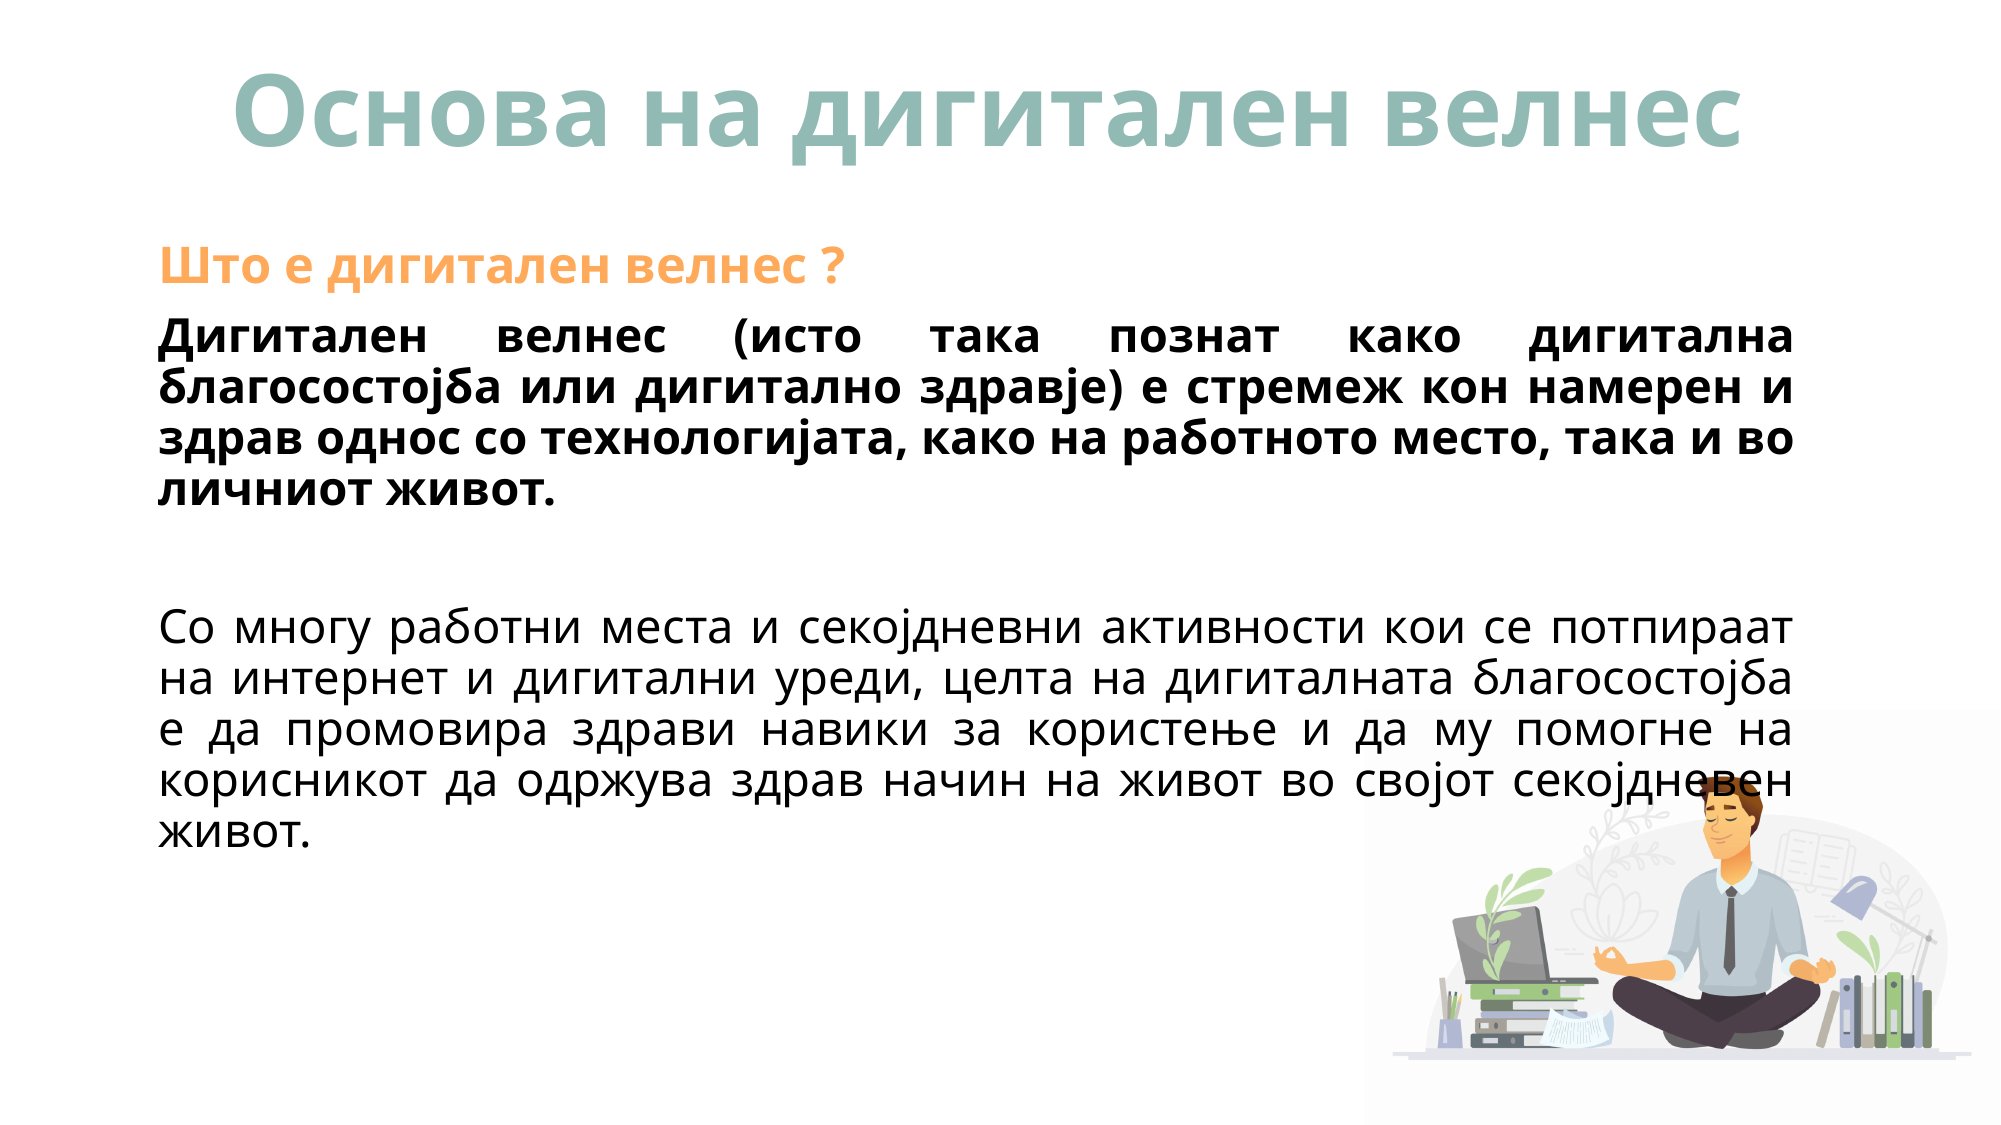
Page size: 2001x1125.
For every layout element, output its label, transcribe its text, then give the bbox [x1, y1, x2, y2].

list Што е дигитален велнес ? Дигитален велнес (исто така познат како дигитална благосостојба или дигитално здравје) е стремеж кон намерен и здрав однос со технологијата, како на работното место, така и во личниот живот. Со многу работни места и секојдневни активности кои се потпираат на интернет и дигитални уреди, целта на дигиталната благосостојба е да промовира здрави навики за користење и да му помогне на корисникот да одржува здрав начин на живот во својот секојдневен живот. [143, 231, 1813, 867]
title Основа на дигитален велнес [113, 60, 1863, 181]
picture [1363, 710, 2000, 1125]
